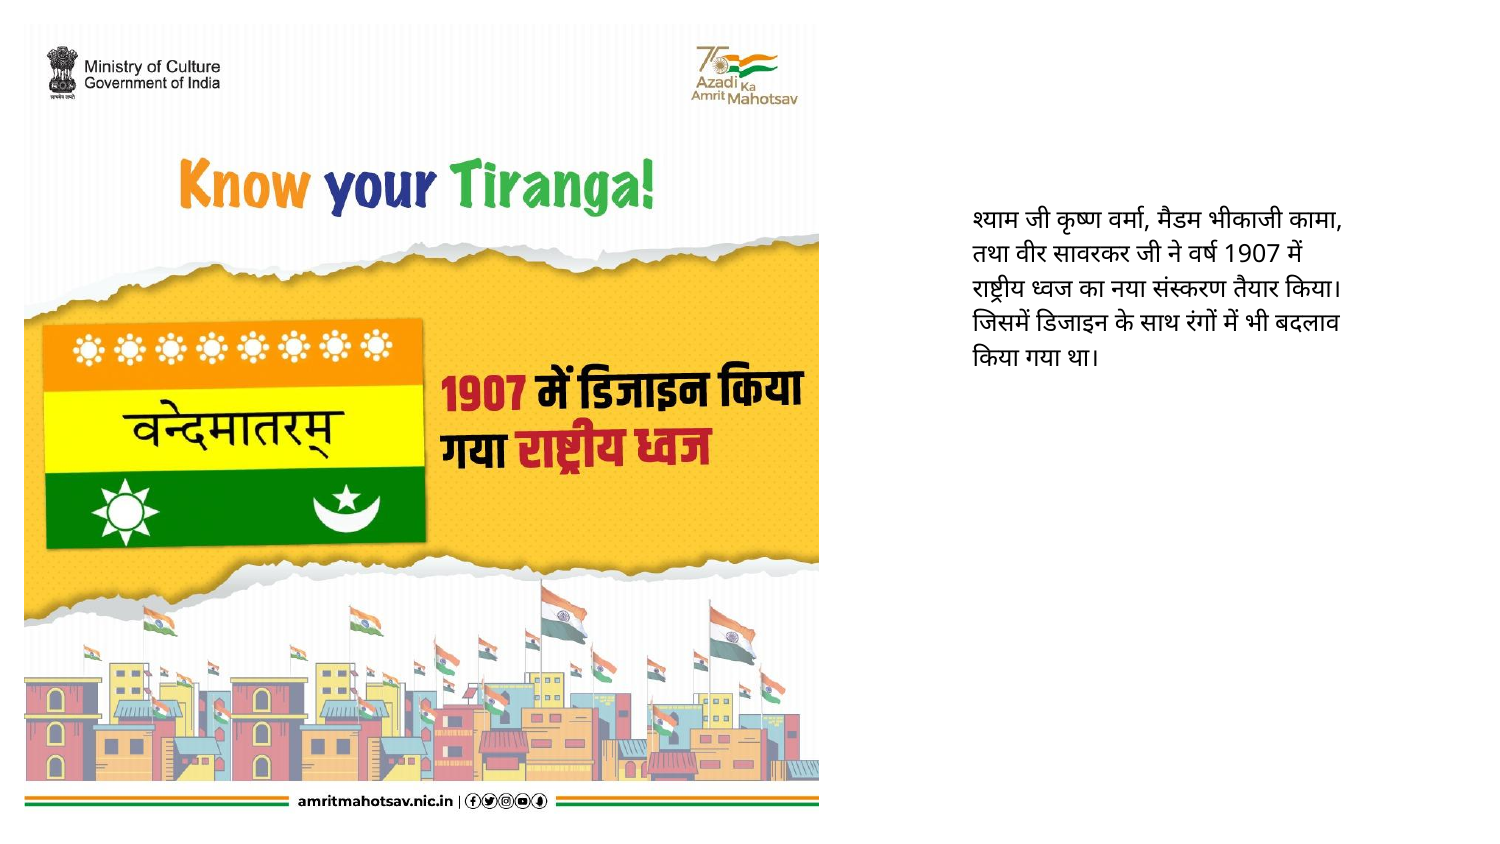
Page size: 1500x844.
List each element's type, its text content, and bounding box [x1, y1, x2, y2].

text_box श्याम जी कृष्ण वर्मा, मैडम भीकाजी कामा, तथा वीर सावरकर जी ने वर्ष 1907 में राष्ट्रीय ध्वज का नया संस्करण तैयार किया। जिसमें डिजाइन के साथ रंगों में भी बदलाव किया गया था। [957, 183, 1369, 421]
picture [24, 24, 819, 819]
